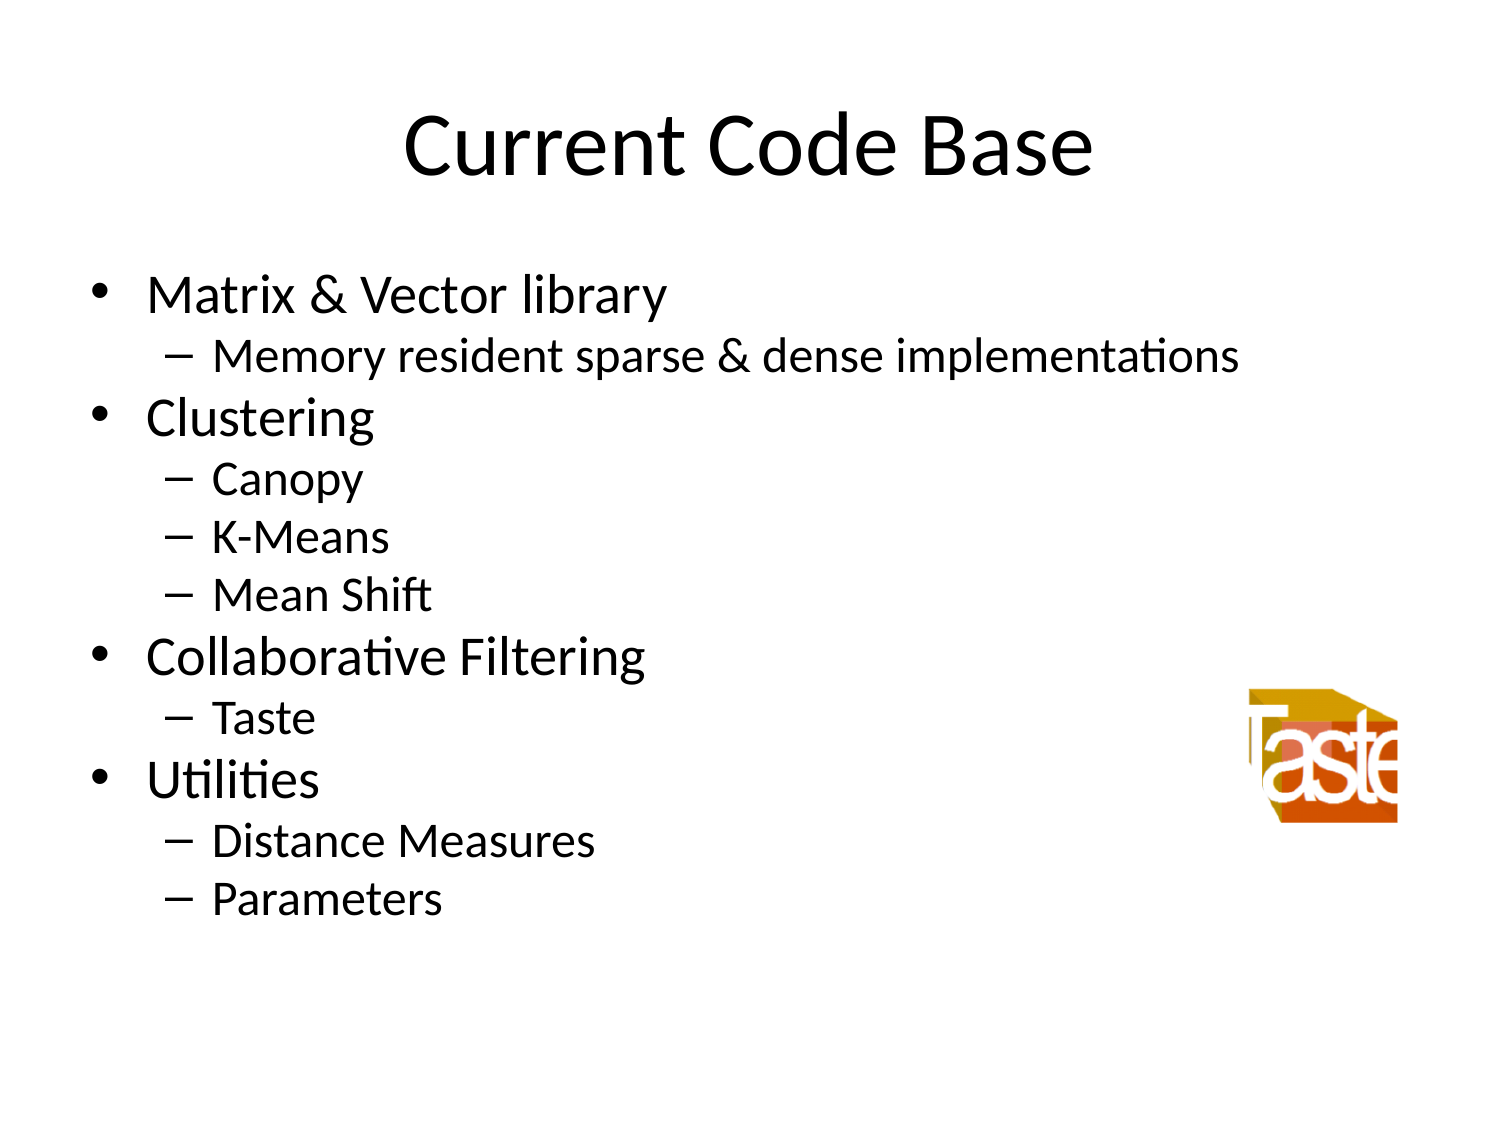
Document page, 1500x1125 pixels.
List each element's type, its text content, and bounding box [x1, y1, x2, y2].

title Current Code Base [75, 45, 1425, 233]
picture [1247, 687, 1398, 824]
list Matrix & Vector library Memory resident sparse & dense implementations Clustering Canopy K-Means Mean Shift Collaborative Filtering Taste Utilities Distance Measures Parameters [75, 262, 1425, 1005]
